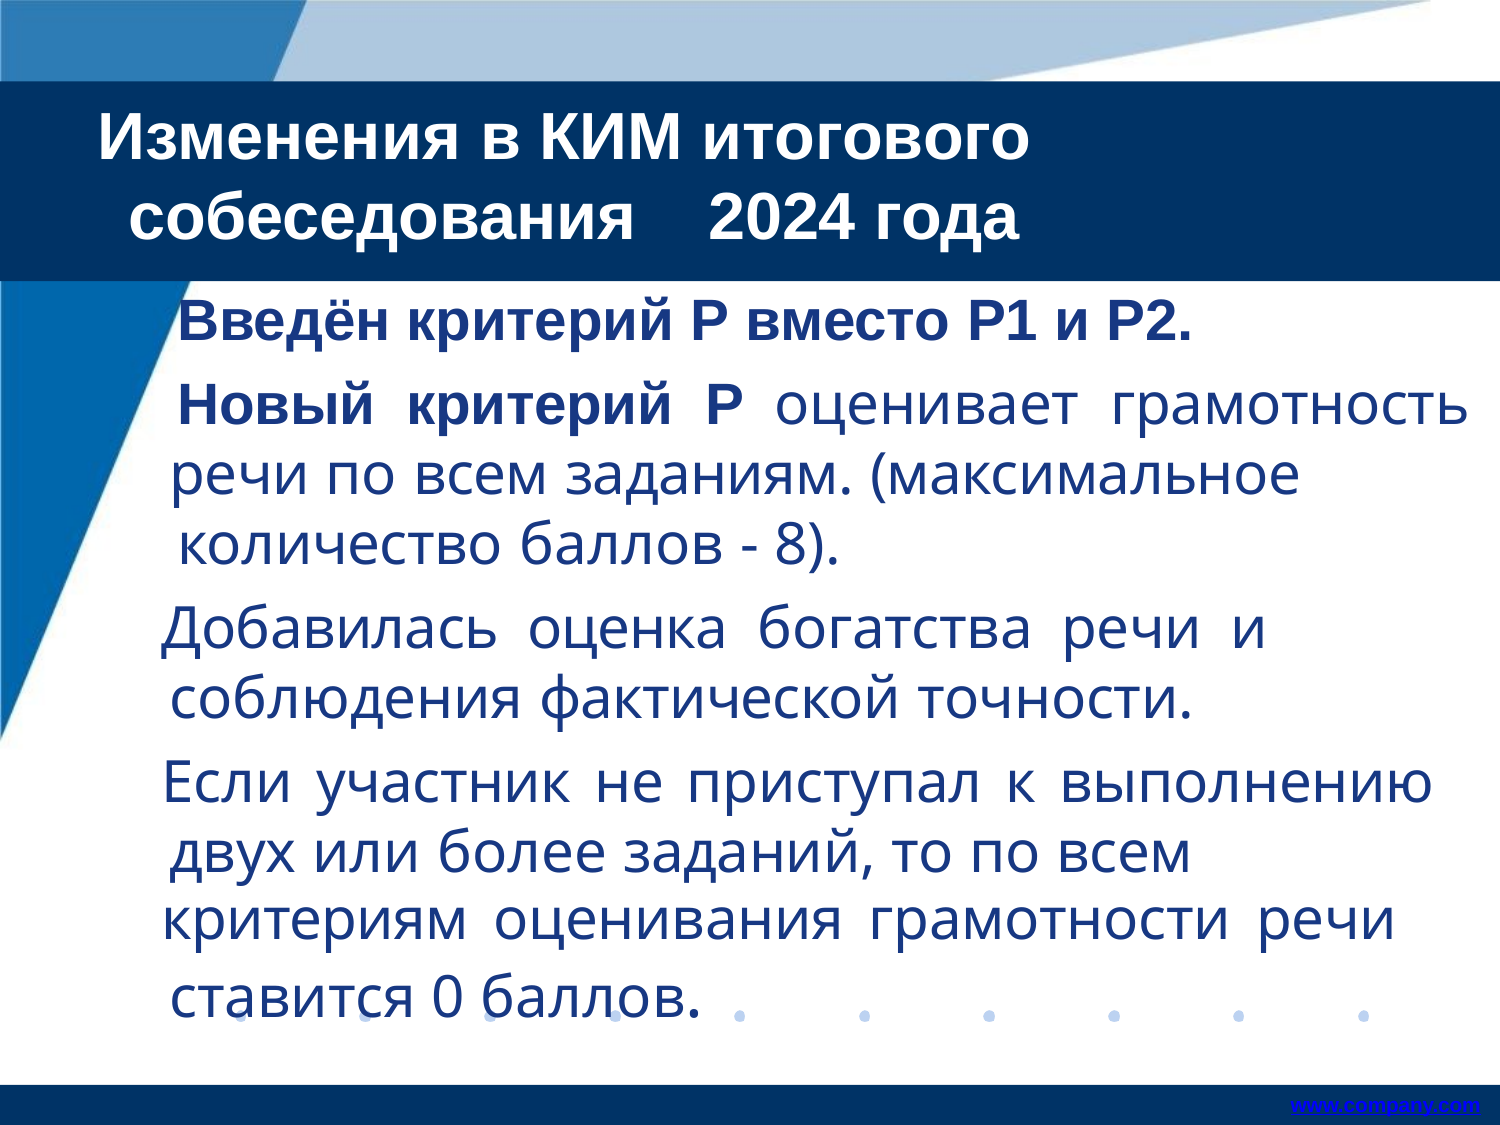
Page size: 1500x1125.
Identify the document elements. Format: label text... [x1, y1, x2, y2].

picture [0, 282, 159, 750]
picture [0, 0, 1432, 81]
list Введён критерий Р вместо Р1 и Р2. Новый критерий Р оценивает грамотность речи по всем заданиям. (максимальное количество баллов - 8). Добавилась оценка богатства речи и соблюдения фактической точности. Если участник не приступал к выполнению двух или более заданий, то по всем критериям оценивания грамотности речи ставится 0 баллов. [159, 266, 1500, 1033]
title Изменения в КИМ итогового собеседования 2024 года [0, 81, 1500, 282]
text_box www.company.com [1288, 1092, 1487, 1118]
